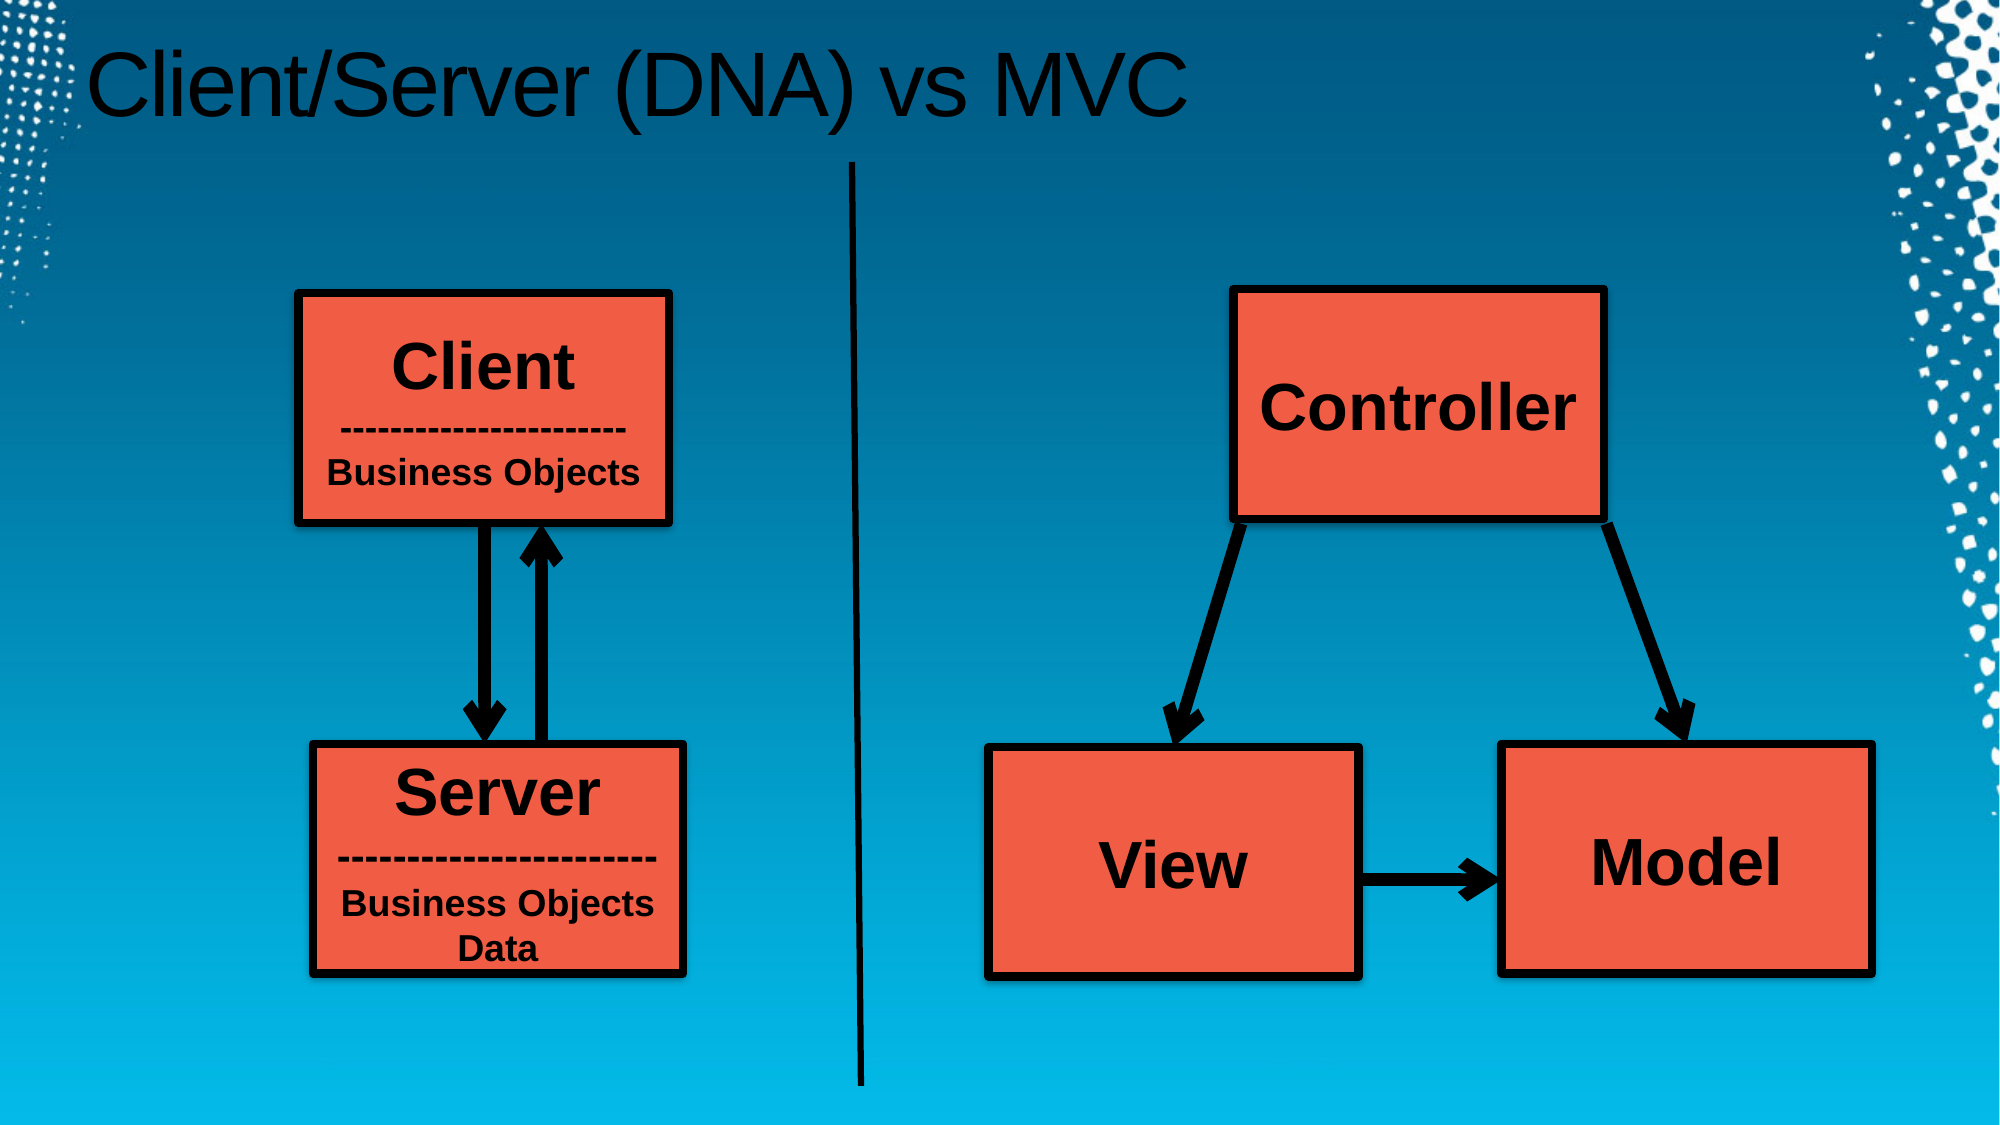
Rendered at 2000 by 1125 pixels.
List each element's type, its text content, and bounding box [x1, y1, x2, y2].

picture [1955, 246, 1965, 256]
picture [17, 129, 23, 136]
picture [1972, 312, 1985, 322]
picture [985, 744, 1362, 980]
picture [1988, 547, 2000, 561]
picture [1911, 223, 1918, 230]
picture [1980, 460, 1987, 469]
picture [1914, 308, 1929, 326]
picture [1957, 187, 1971, 200]
picture [1498, 741, 1875, 977]
picture [310, 741, 686, 977]
picture [29, 27, 38, 38]
picture [1242, 744, 1362, 873]
picture [1963, 278, 1976, 291]
picture [1952, 502, 1967, 516]
picture [1942, 269, 1953, 276]
text_box View [988, 746, 1359, 977]
picture [1969, 625, 1985, 642]
picture [1946, 525, 1956, 533]
picture [33, 116, 40, 124]
picture [28, 42, 36, 53]
picture [1970, 426, 1980, 436]
text_box Controller [1233, 288, 1604, 520]
picture [1948, 413, 1958, 424]
picture [1928, 399, 1939, 415]
picture [1982, 714, 1993, 729]
picture [13, 41, 25, 49]
picture [16, 143, 21, 151]
picture [1963, 535, 1977, 550]
picture [1892, 212, 1902, 216]
picture [1929, 27, 1945, 45]
picture [1968, 481, 1978, 492]
picture [1963, 335, 1972, 344]
picture [1984, 349, 1992, 357]
picture [58, 32, 66, 41]
picture [38, 74, 47, 80]
picture [16, 22, 23, 34]
picture [1972, 570, 1986, 583]
picture [0, 155, 5, 163]
picture [24, 72, 32, 79]
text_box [1606, 523, 1687, 744]
picture [47, 0, 57, 10]
picture [9, 84, 15, 91]
text_box Client ----------------------- Business Objects [298, 292, 669, 524]
picture [1979, 657, 1995, 676]
picture [1925, 87, 1941, 99]
picture [1914, 164, 1923, 177]
picture [1230, 286, 1607, 522]
picture [1963, 589, 1976, 607]
text_box Server ----------------------- Business Objects Data [312, 743, 684, 974]
picture [41, 59, 48, 67]
picture [1983, 404, 1992, 414]
picture [1993, 321, 2000, 339]
picture [1900, 240, 1912, 254]
text_box Model [1501, 743, 1872, 974]
picture [1988, 691, 2000, 709]
picture [1991, 747, 2000, 765]
picture [1919, 367, 1930, 378]
picture [1990, 492, 2000, 505]
picture [56, 47, 64, 55]
picture [1973, 368, 1982, 380]
picture [1991, 637, 2000, 652]
picture [1889, 152, 1901, 166]
picture [1946, 155, 1961, 167]
picture [1922, 200, 1934, 207]
picture [6, 97, 12, 105]
picture [1953, 301, 1962, 312]
picture [1935, 177, 1945, 189]
picture [1938, 122, 1950, 133]
picture [0, 40, 9, 45]
picture [42, 31, 53, 39]
picture [0, 24, 9, 33]
picture [33, 0, 42, 10]
picture [1935, 379, 1948, 391]
picture [1898, 188, 1912, 198]
picture [10, 69, 17, 78]
picture [1926, 344, 1939, 358]
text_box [1173, 523, 1242, 747]
picture [45, 16, 55, 24]
picture [295, 290, 672, 526]
picture [31, 131, 37, 138]
picture [1981, 604, 2000, 620]
picture [11, 55, 21, 64]
picture [33, 88, 42, 97]
picture [1920, 257, 1932, 264]
picture [1978, 517, 1987, 527]
picture [1932, 235, 1943, 241]
title Client/Server (DNA) vs MVC [85, 37, 1914, 138]
picture [3, 10, 11, 18]
picture [1994, 382, 2000, 391]
picture [1935, 0, 2000, 306]
picture [18, 0, 29, 6]
picture [54, 76, 60, 83]
picture [34, 101, 43, 111]
picture [1930, 291, 1941, 297]
picture [18, 13, 26, 19]
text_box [851, 161, 862, 1087]
picture [1955, 557, 1965, 573]
picture [1925, 141, 1935, 155]
picture [1498, 741, 1606, 878]
picture [1909, 274, 1920, 291]
picture [1945, 213, 1955, 220]
picture [1995, 582, 2000, 595]
picture [1960, 392, 1970, 403]
picture [1958, 445, 1968, 460]
picture [26, 57, 34, 68]
picture [43, 42, 49, 53]
picture [1992, 438, 2000, 448]
picture [1942, 465, 1958, 483]
picture [55, 62, 62, 69]
picture [30, 14, 40, 23]
picture [1941, 324, 1952, 332]
picture [1950, 359, 1960, 366]
picture [1915, 109, 1924, 119]
picture [1935, 431, 1946, 449]
picture [1974, 683, 1985, 694]
picture [1921, 0, 1934, 8]
